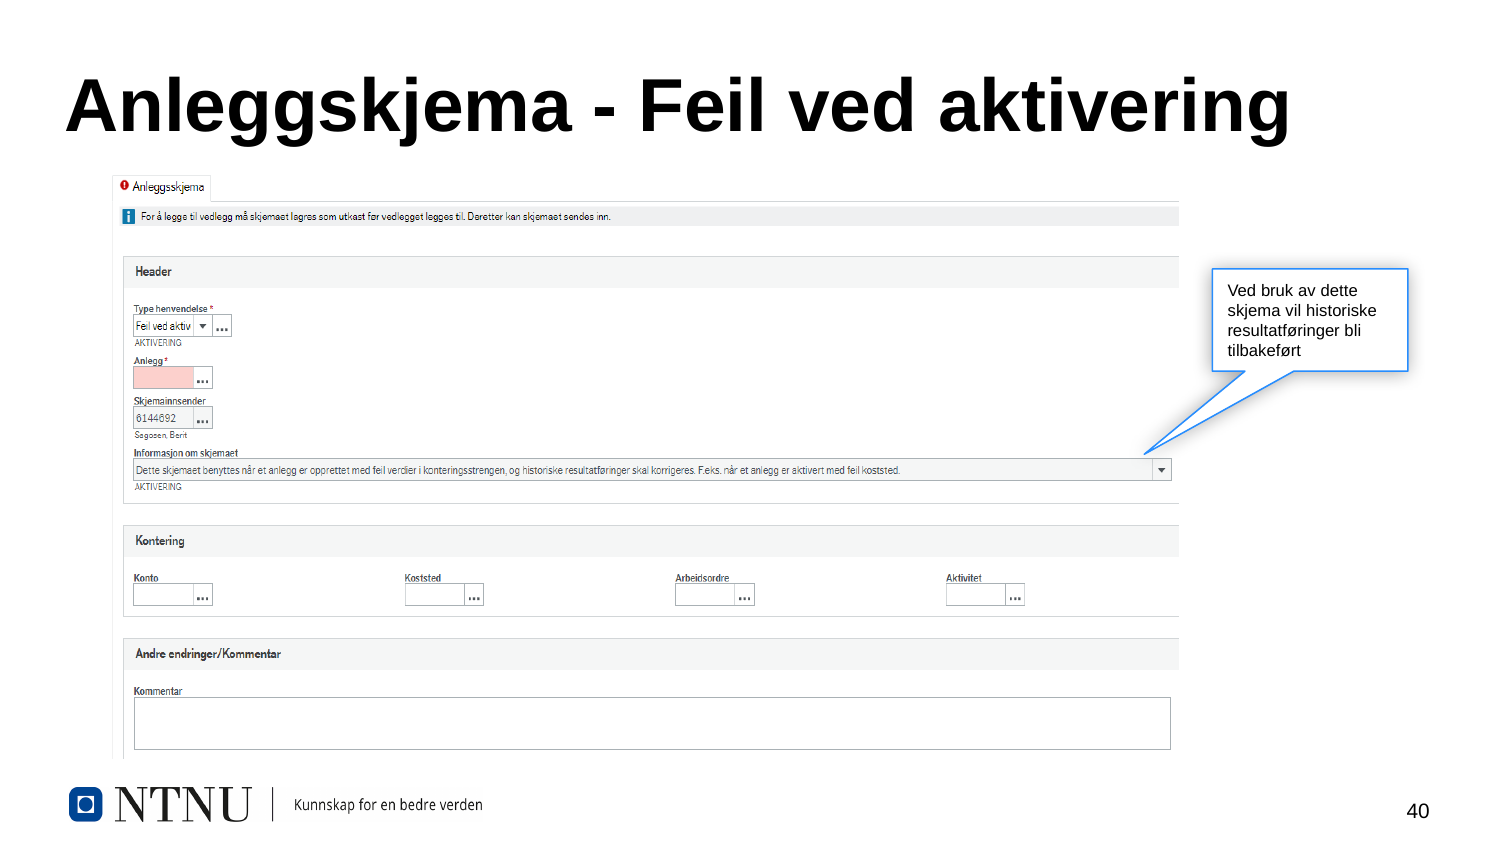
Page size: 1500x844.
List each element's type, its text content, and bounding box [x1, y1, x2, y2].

picture [69, 787, 483, 822]
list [105, 165, 1179, 759]
text_box Ved bruk av dette skjema vil historiske resultatføringer bli tilbakeført [1183, 268, 1409, 434]
title Anleggskjema - Feil ved aktivering [49, 48, 1431, 156]
